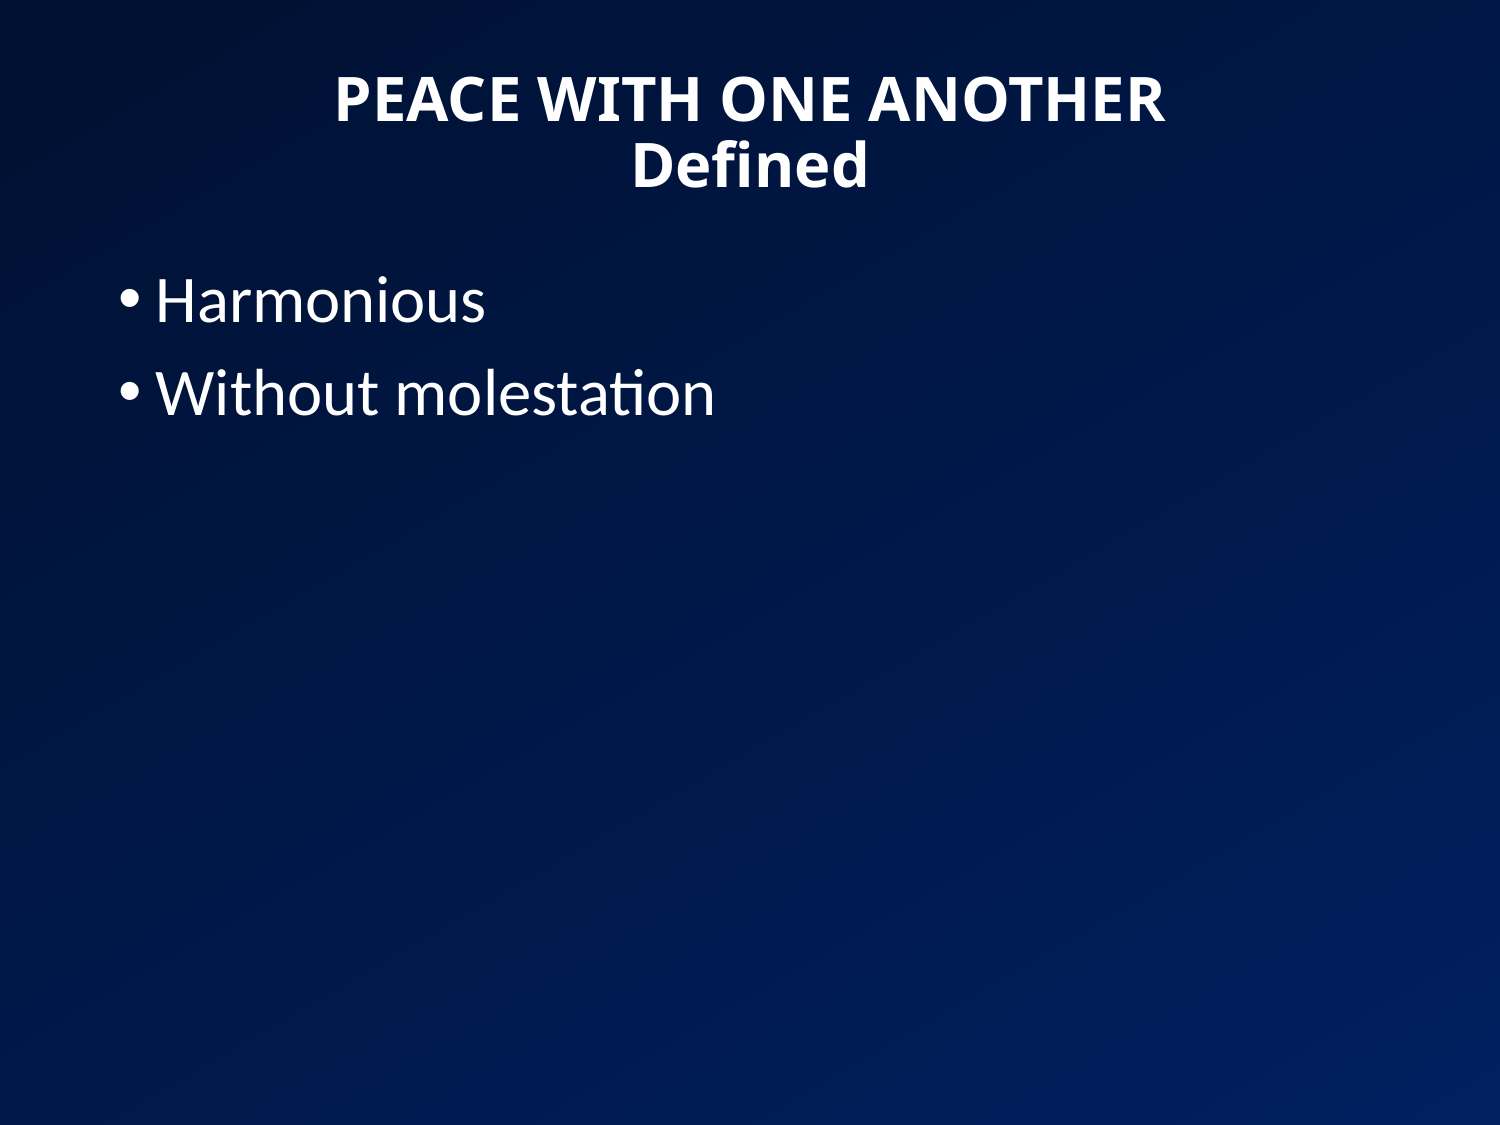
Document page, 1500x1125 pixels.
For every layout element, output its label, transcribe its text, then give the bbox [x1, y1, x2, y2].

list Harmonious Without molestation [103, 257, 1397, 1014]
title PEACE WITH ONE ANOTHER Defined [103, 59, 1397, 210]
